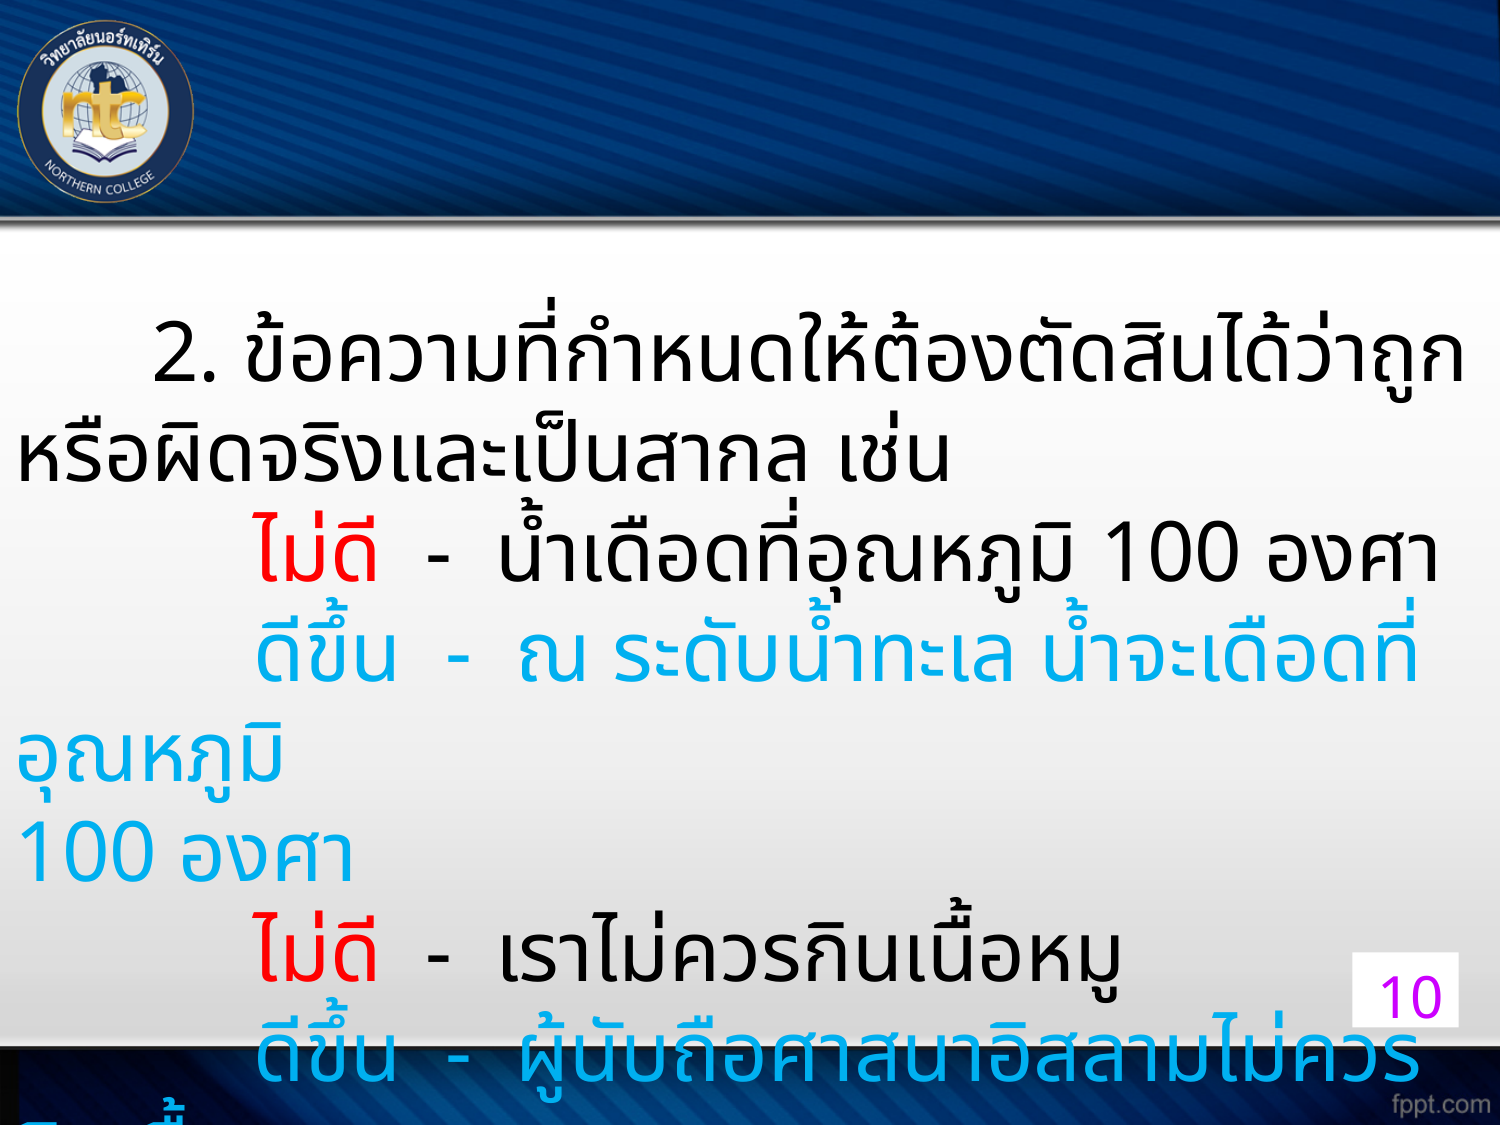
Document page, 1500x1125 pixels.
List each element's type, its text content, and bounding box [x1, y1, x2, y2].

picture [0, 0, 1500, 290]
text_box 2. ข้อความที่กำหนดให้ต้องตัดสินได้ว่าถูกหรือผิดจริงและเป็นสากล เช่น ไม่ดี - น้ำเดือดที่อุณหภูมิ 100 องศา ดีขึ้น - ณ ระดับน้ำทะเล น้ำจะเดือดที่อุณหภูมิ 100 องศา ไม่ดี - เราไม่ควรกินเนื้อหมู ดีขึ้น - ผู้นับถือศาสนาอิสลามไม่ควรกินเนื้อหมู [0, 290, 1500, 1125]
